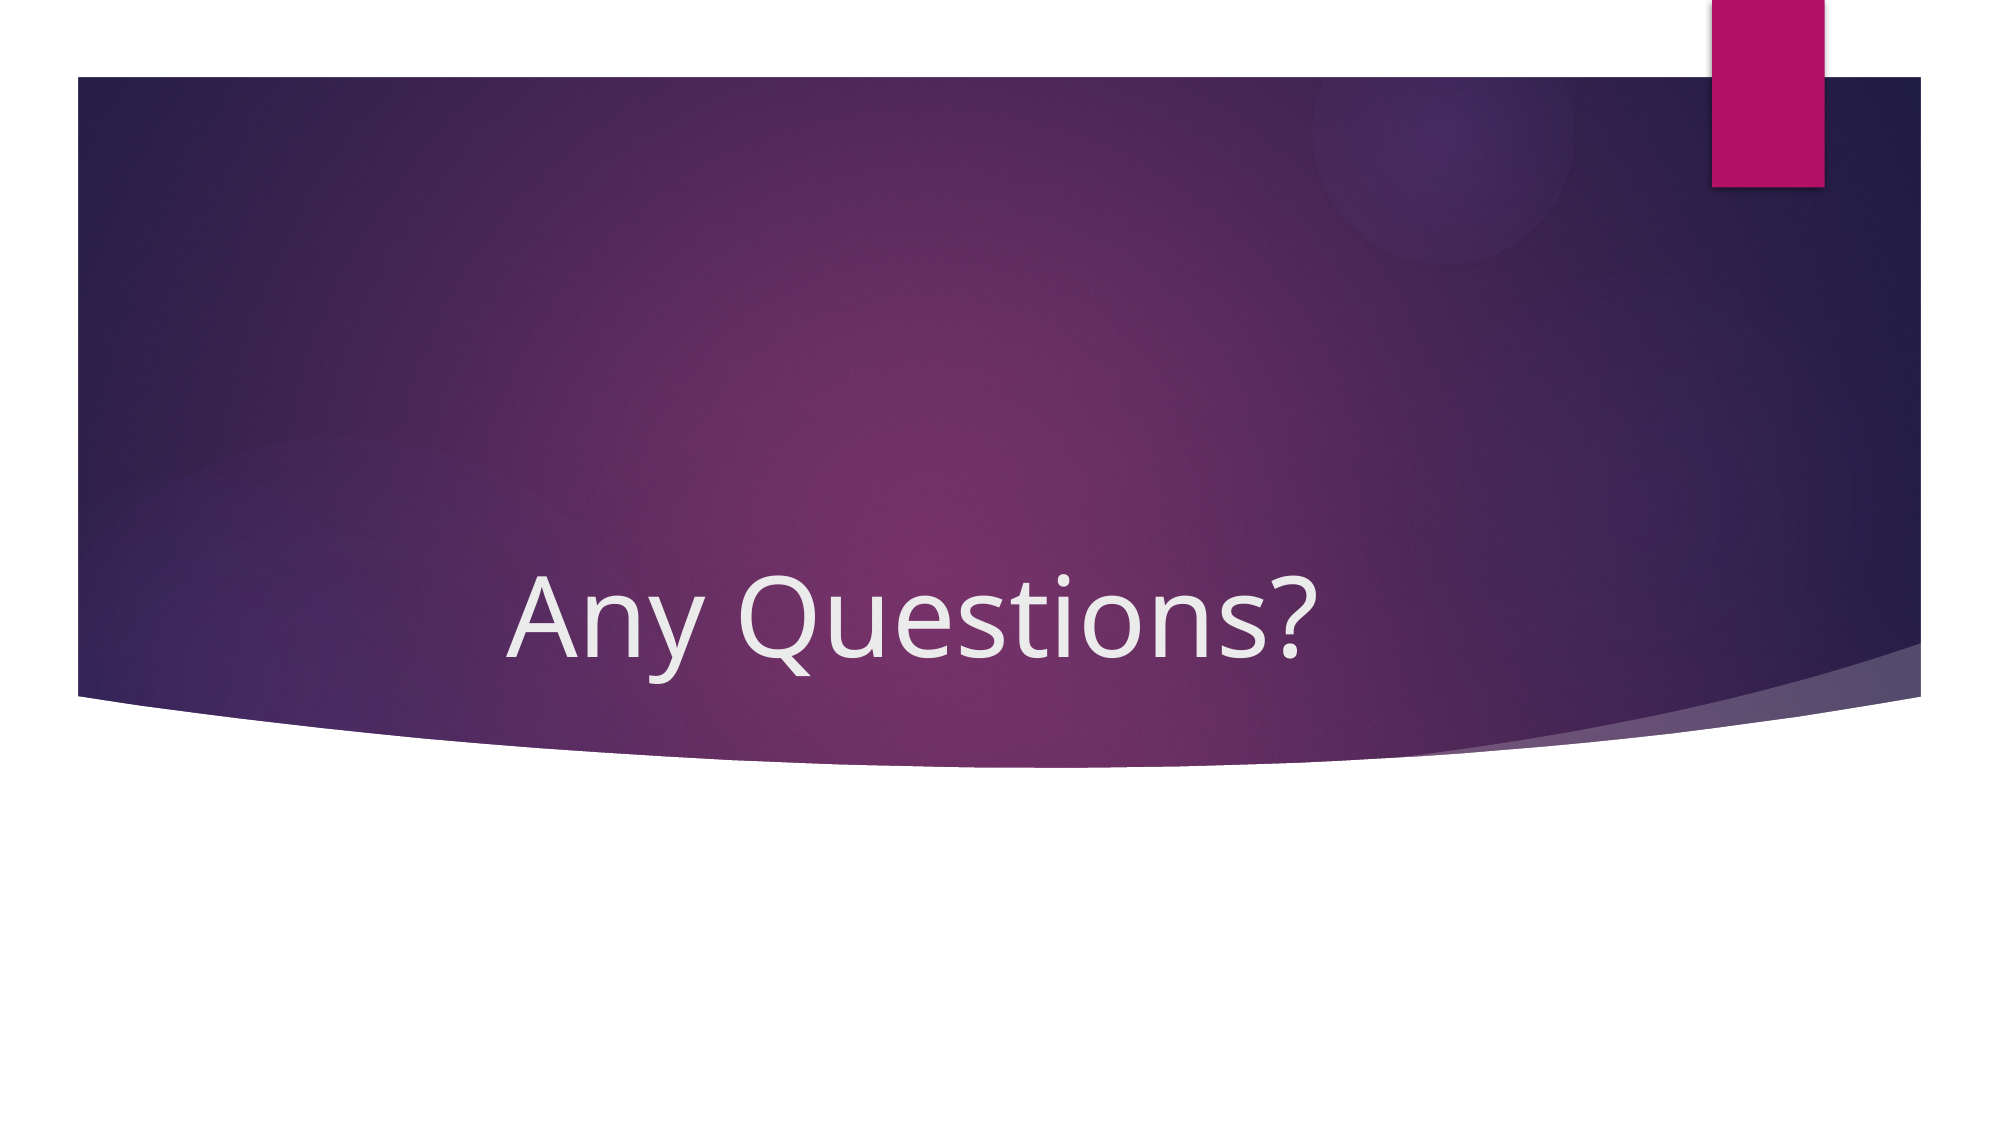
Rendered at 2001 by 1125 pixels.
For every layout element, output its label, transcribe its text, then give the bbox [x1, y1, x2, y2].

title Any Questions? [189, 388, 1638, 688]
